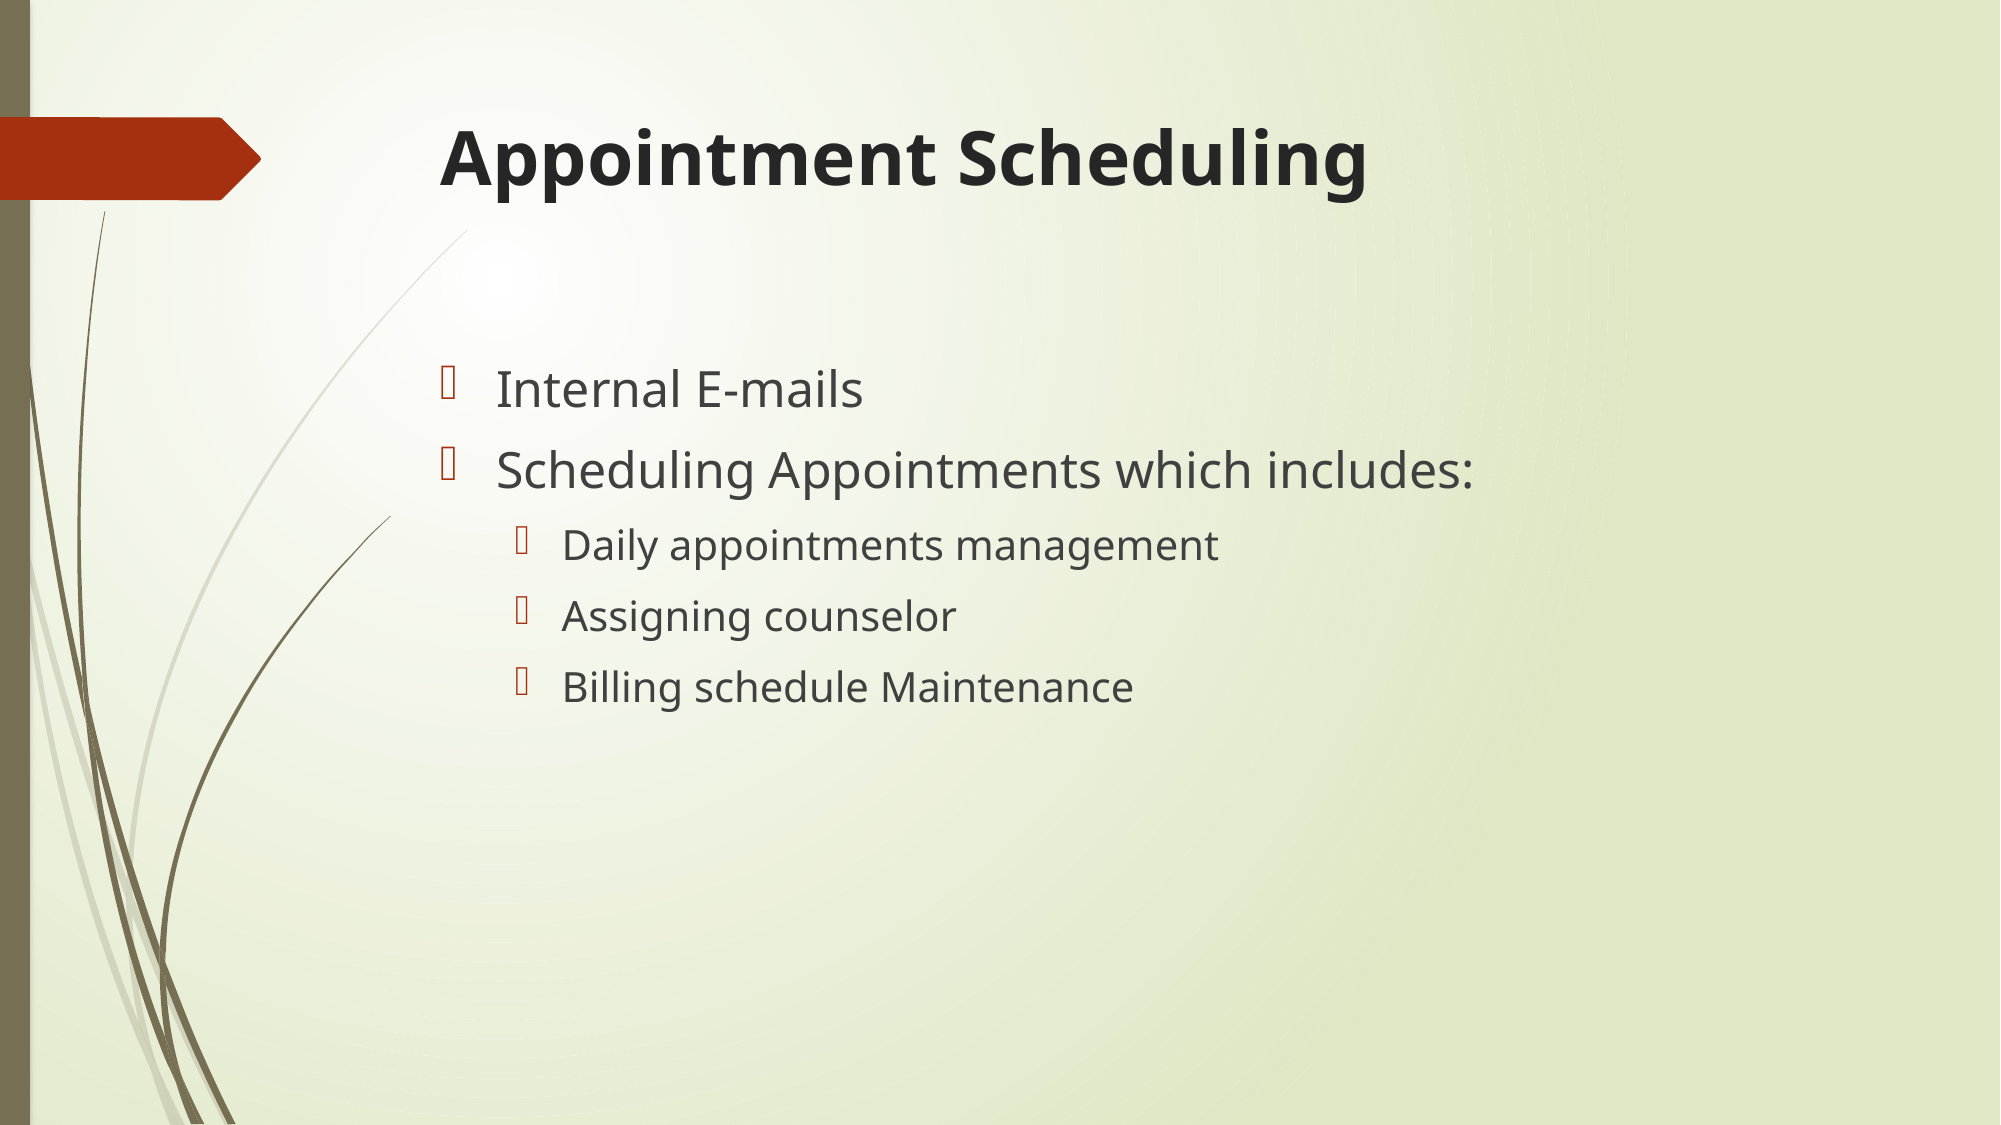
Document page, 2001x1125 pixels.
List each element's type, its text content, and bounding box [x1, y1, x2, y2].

title Appointment Scheduling [425, 102, 1888, 313]
list Internal E-mails Scheduling Appointments which includes: Daily appointments management Assigning counselor Billing schedule Maintenance [424, 350, 1888, 970]
